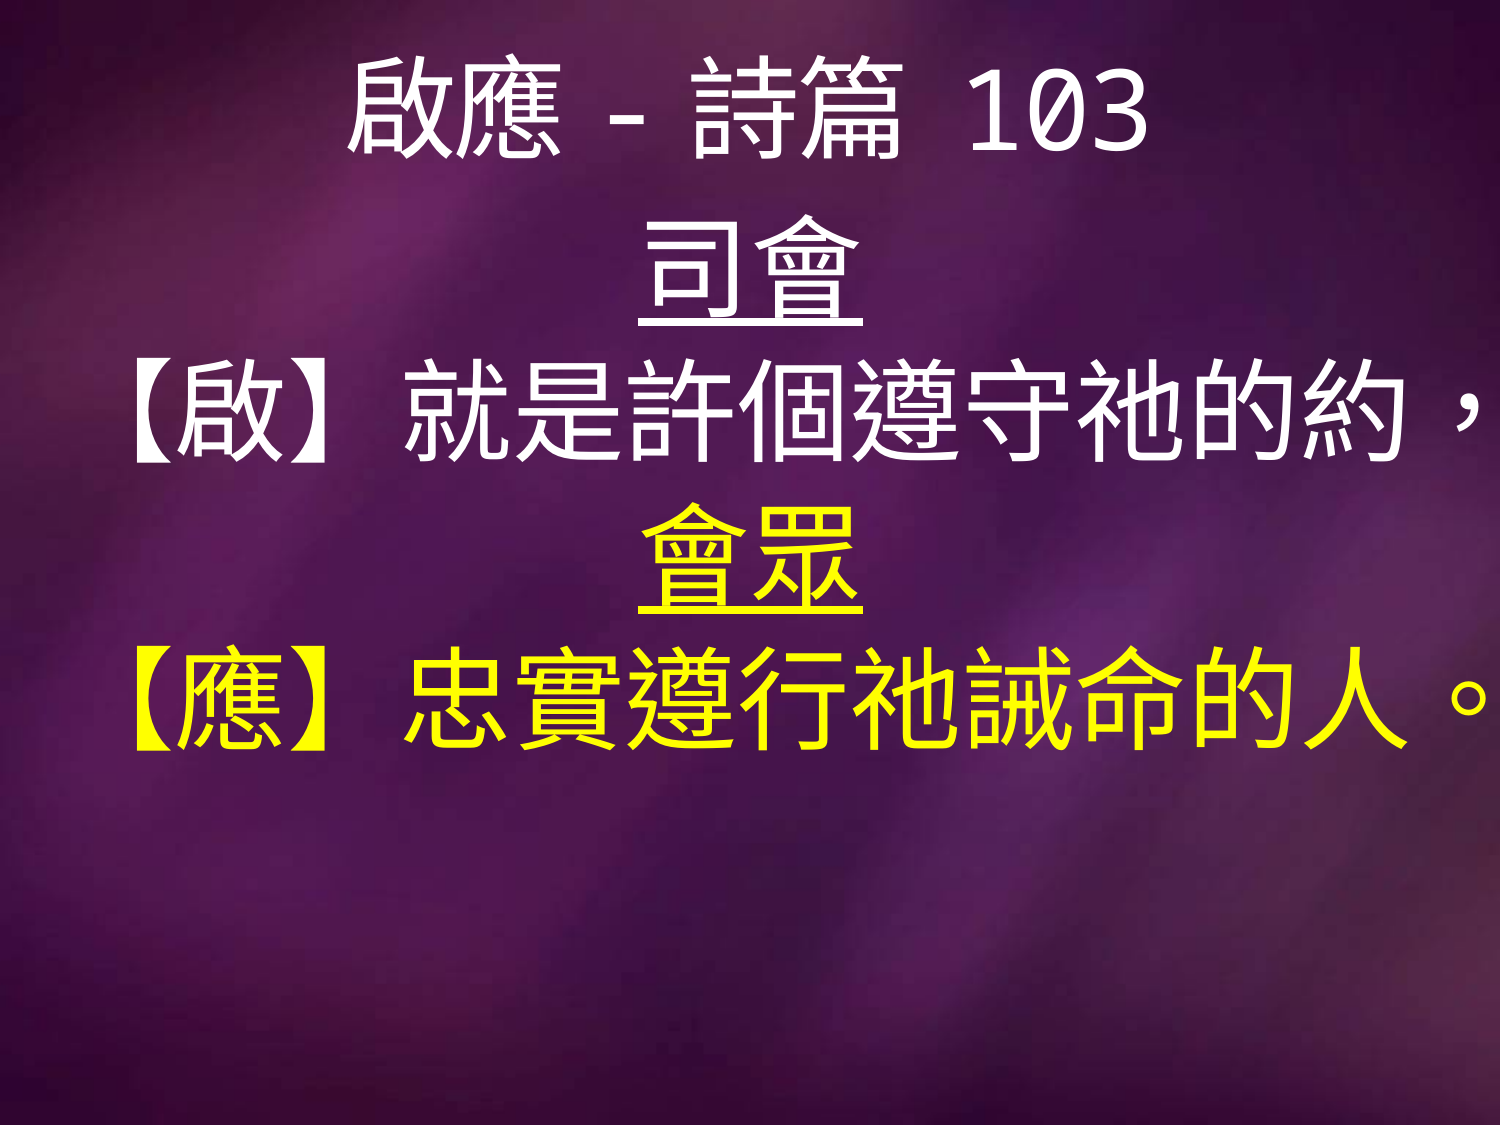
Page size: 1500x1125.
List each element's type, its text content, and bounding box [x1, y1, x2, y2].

title 啟應-詩篇 103 [62, 37, 1438, 174]
list 司會 【啟】就是許個遵守祂的約， 會眾 【應】忠實遵行祂誡命的人。 [62, 212, 1438, 785]
picture [0, 0, 1500, 1125]
